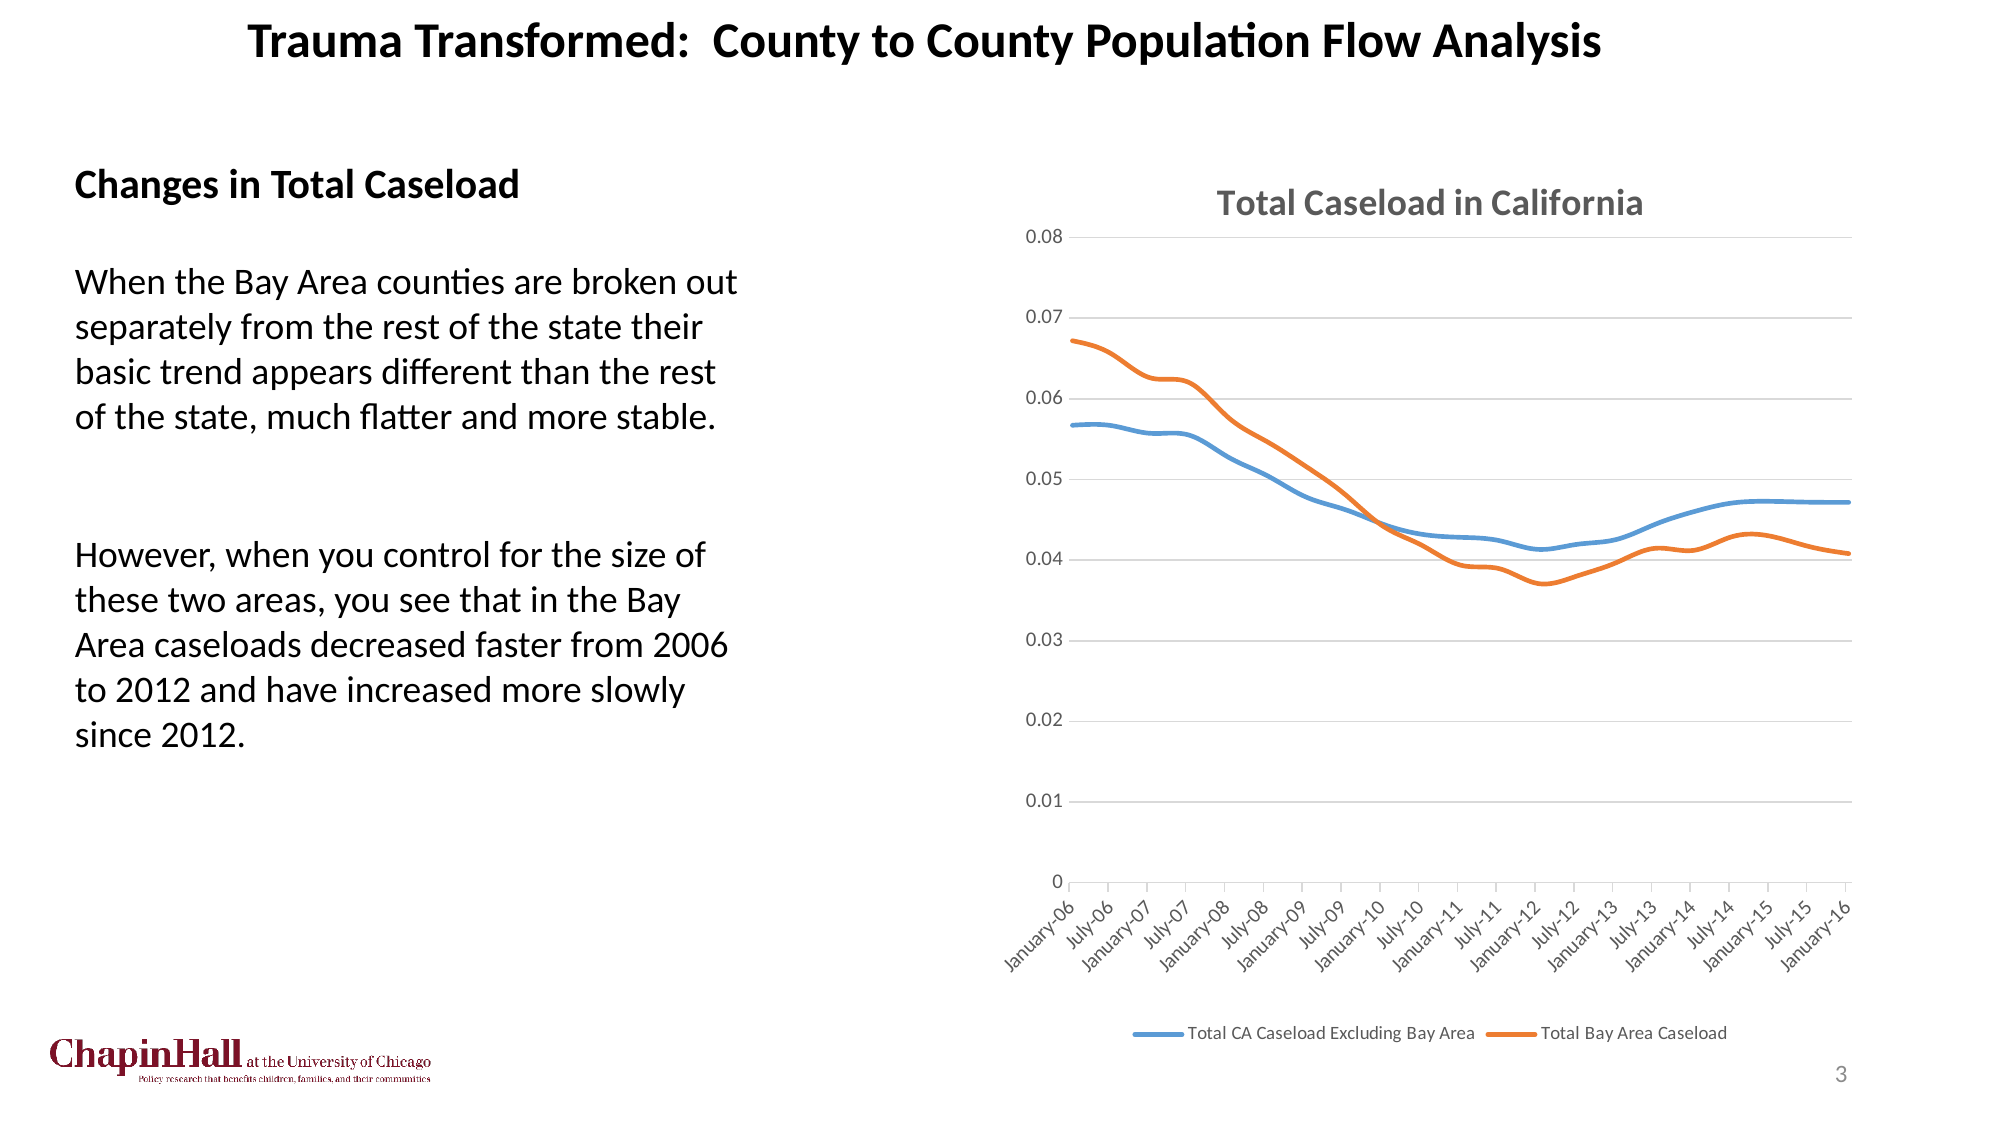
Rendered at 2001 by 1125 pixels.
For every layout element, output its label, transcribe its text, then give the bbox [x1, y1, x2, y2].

slide_number 3 [1412, 1050, 1863, 1103]
text_box However, when you control for the size of these two areas, you see that in the Bay Area caseloads decreased faster from 2006 to 2012 and have increased more slowly since 2012. [59, 522, 759, 807]
text_box Trauma Transformed: County to County Population Flow Analysis [232, 0, 1827, 75]
text_box Changes in Total Caseload When the Bay Area counties are broken out separately from the rest of the state their basic trend appears different than the rest of the state, much flatter and more stable. [59, 149, 759, 445]
picture [42, 1030, 441, 1088]
chart [974, 149, 1875, 1050]
